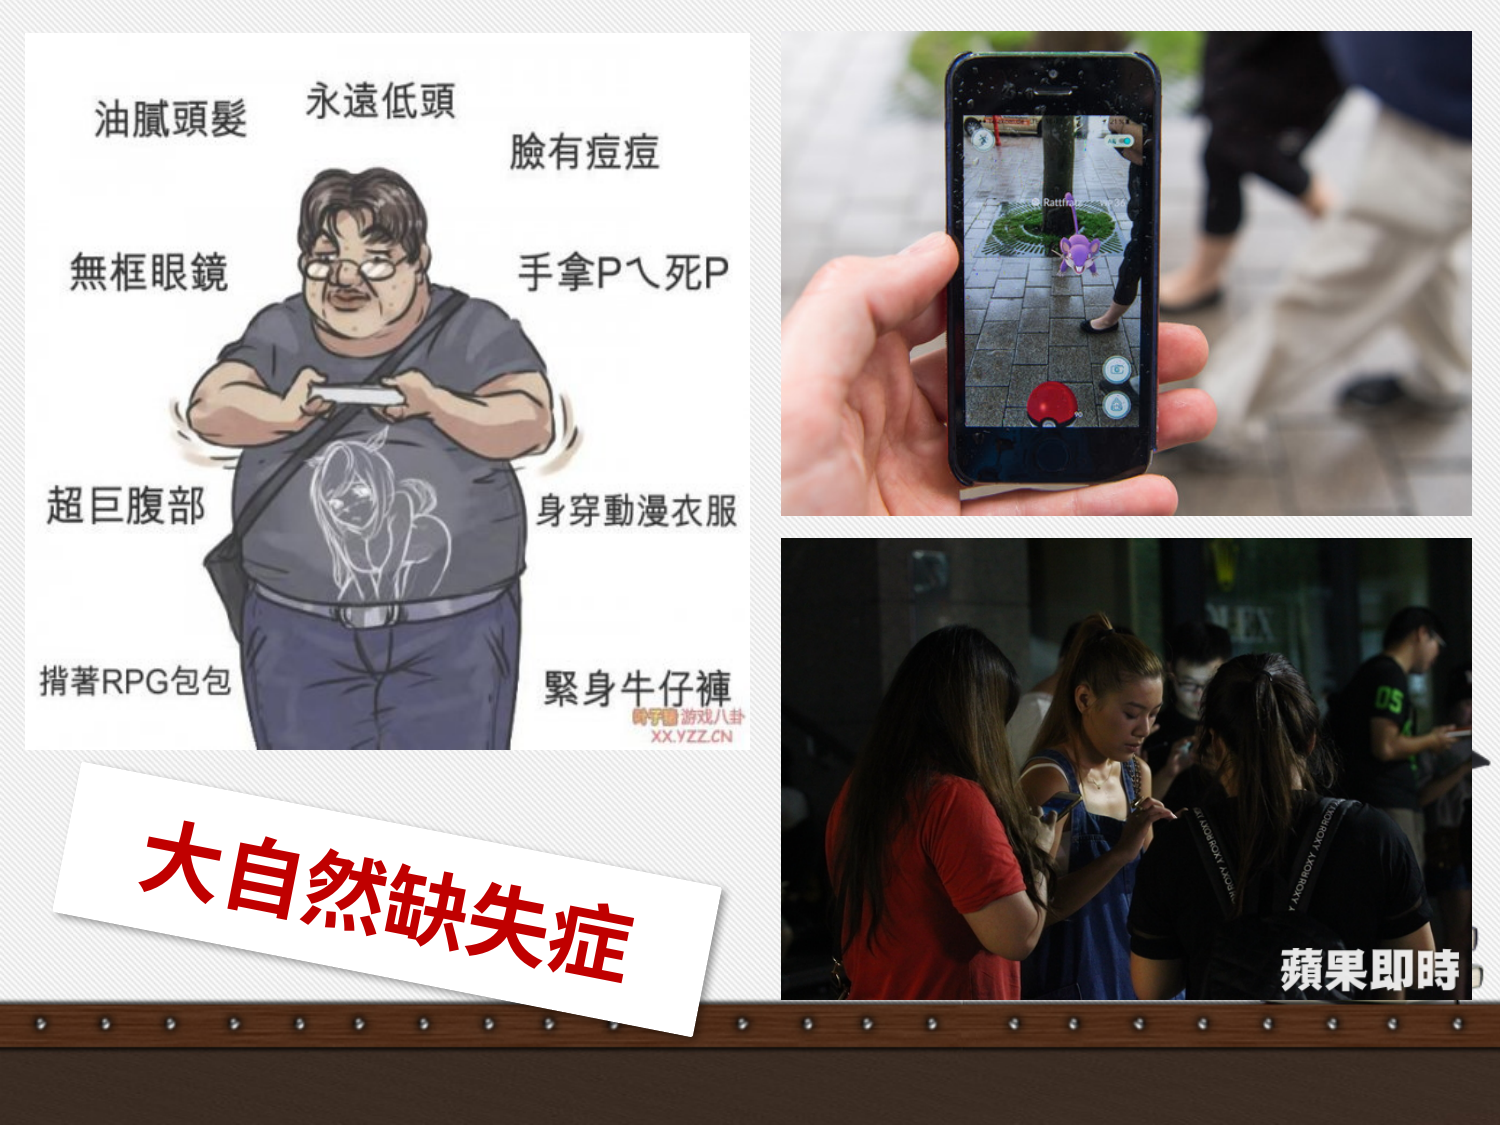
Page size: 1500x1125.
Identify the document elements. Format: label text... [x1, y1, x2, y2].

picture [0, 0, 1500, 1125]
text_box 大自然缺失症 [52, 761, 722, 1037]
